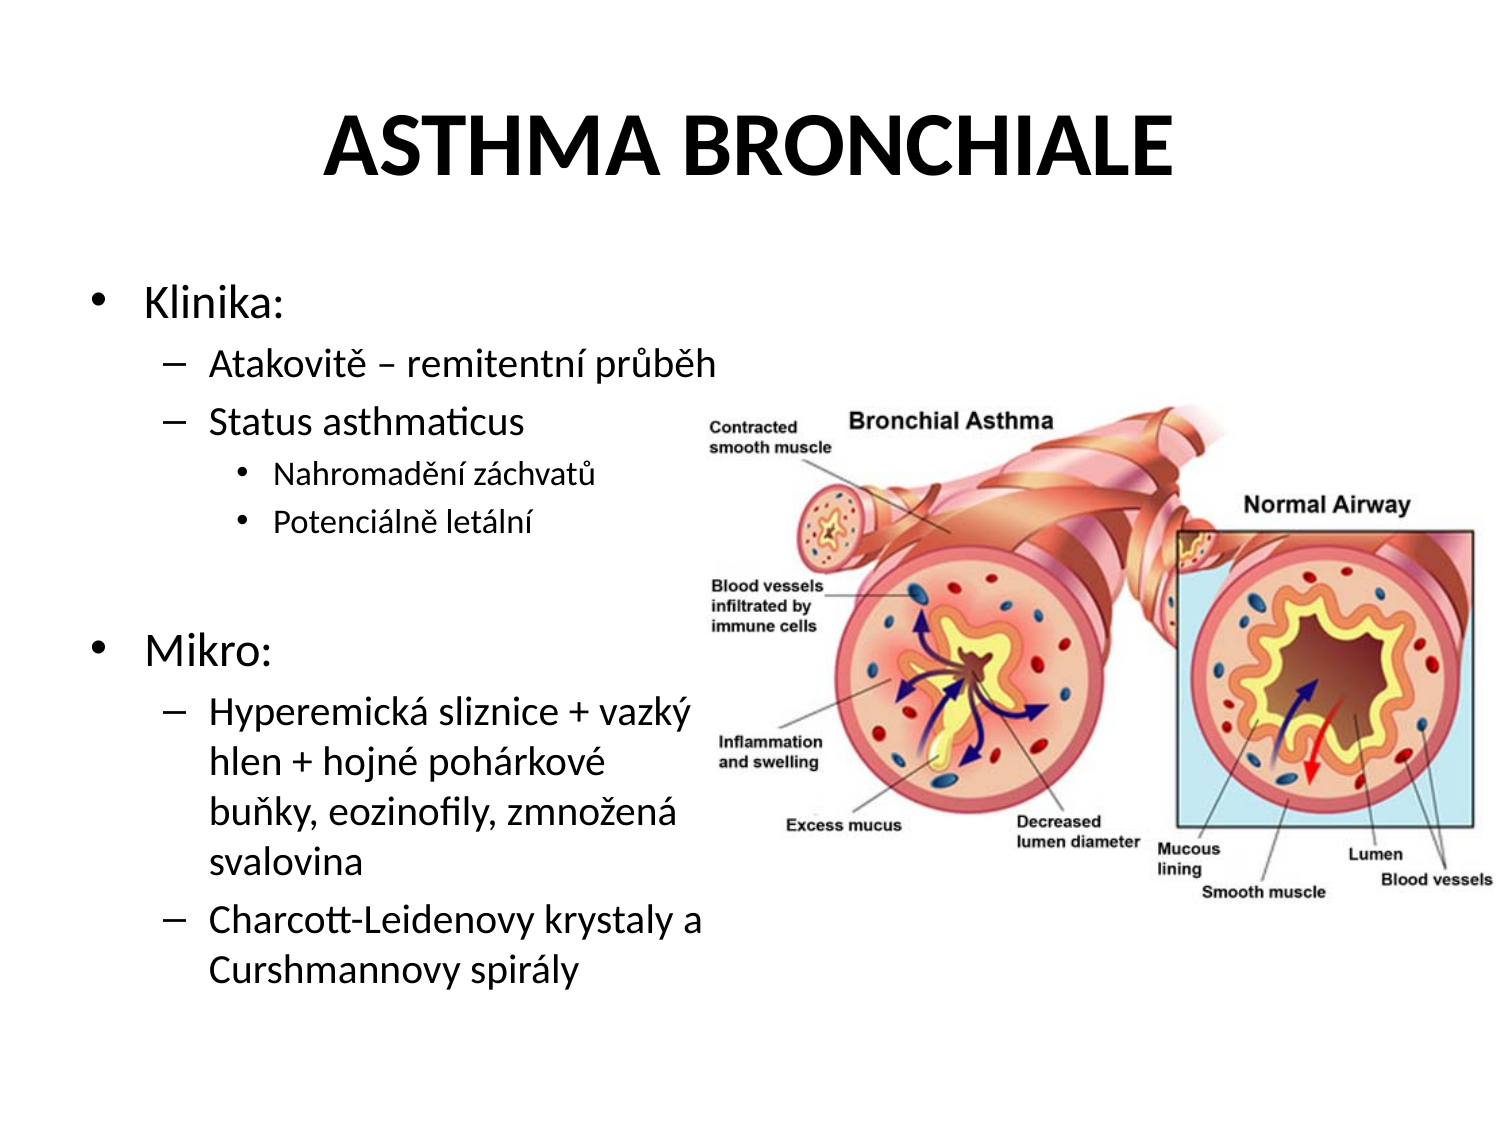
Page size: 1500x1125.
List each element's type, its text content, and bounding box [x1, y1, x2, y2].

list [705, 385, 1500, 906]
title ASTHMA BRONCHIALE [75, 45, 1425, 233]
list Klinika: Atakovitě – remitentní průběh Status asthmaticus Nahromadění záchvatů Potenciálně letální Mikro: Hyperemická sliznice + vazký hlen + hojné pohárkové buňky, eozinofily, zmnožená svalovina Charcott-Leidenovy krystaly a Curshmannovy spirály [75, 262, 738, 1005]
